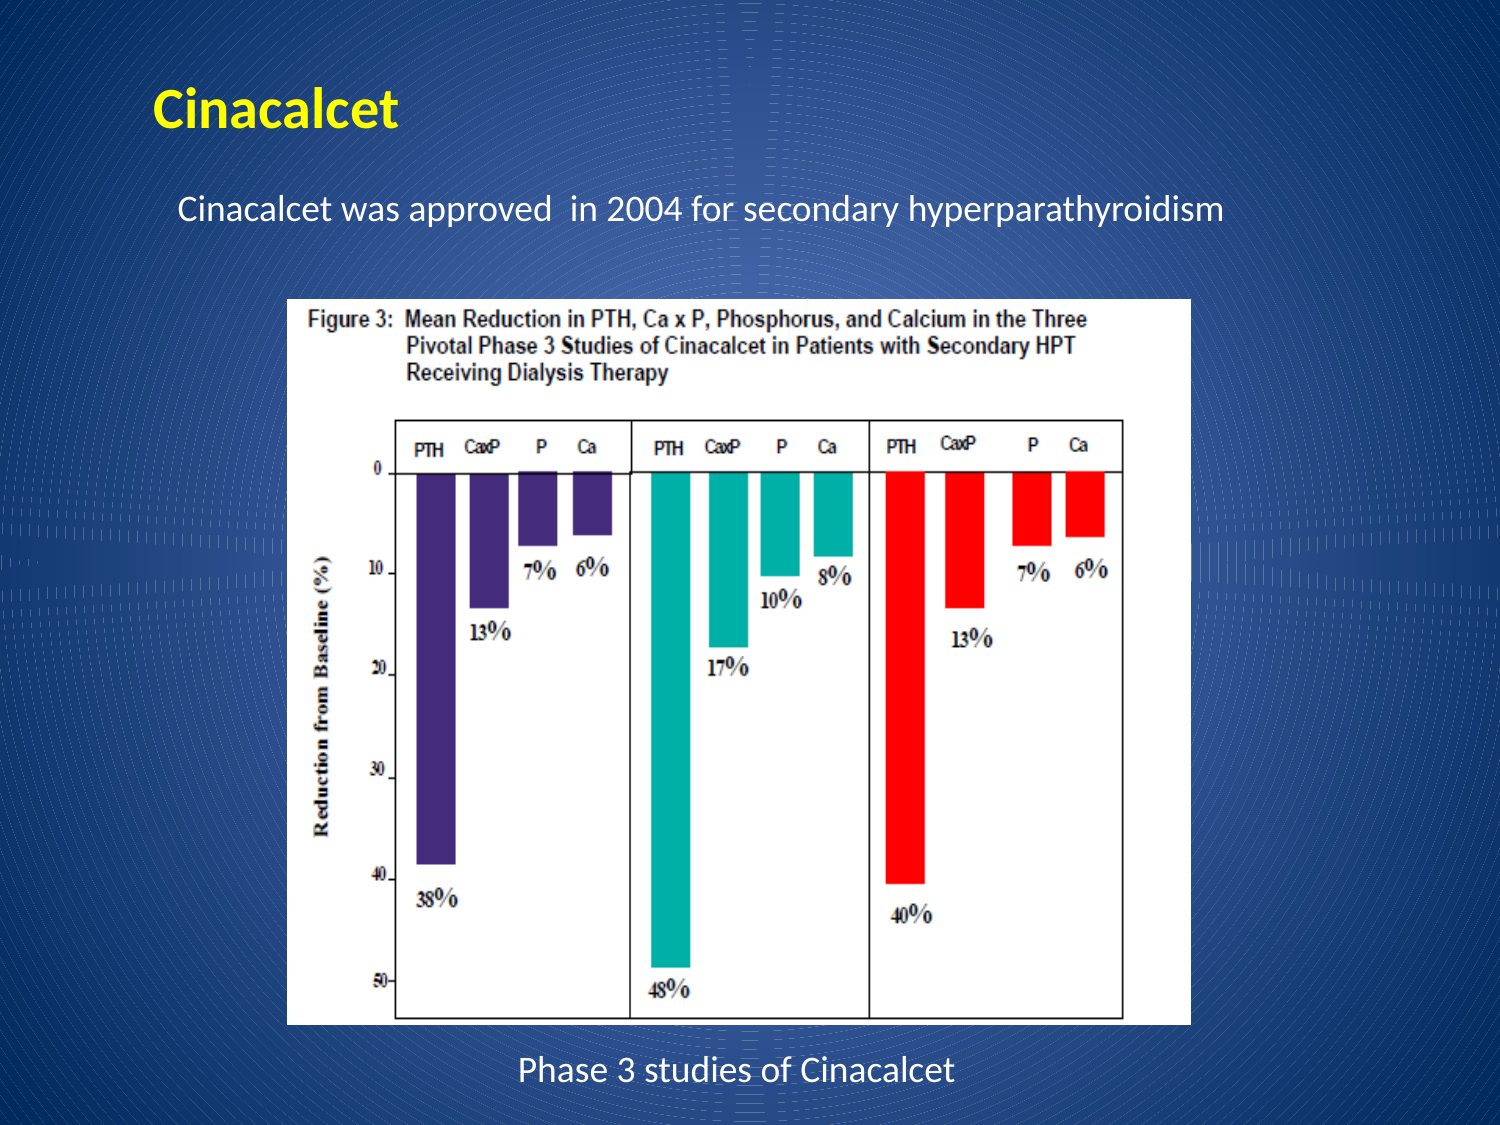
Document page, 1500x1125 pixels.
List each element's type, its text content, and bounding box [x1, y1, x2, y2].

text_box Cinacalcet was approved in 2004 for secondary hyperparathyroidism [162, 176, 1250, 237]
text_box Phase 3 studies of Cinacalcet [503, 1037, 971, 1098]
picture [287, 299, 1191, 1026]
text_box Cinacalcet [138, 62, 423, 148]
